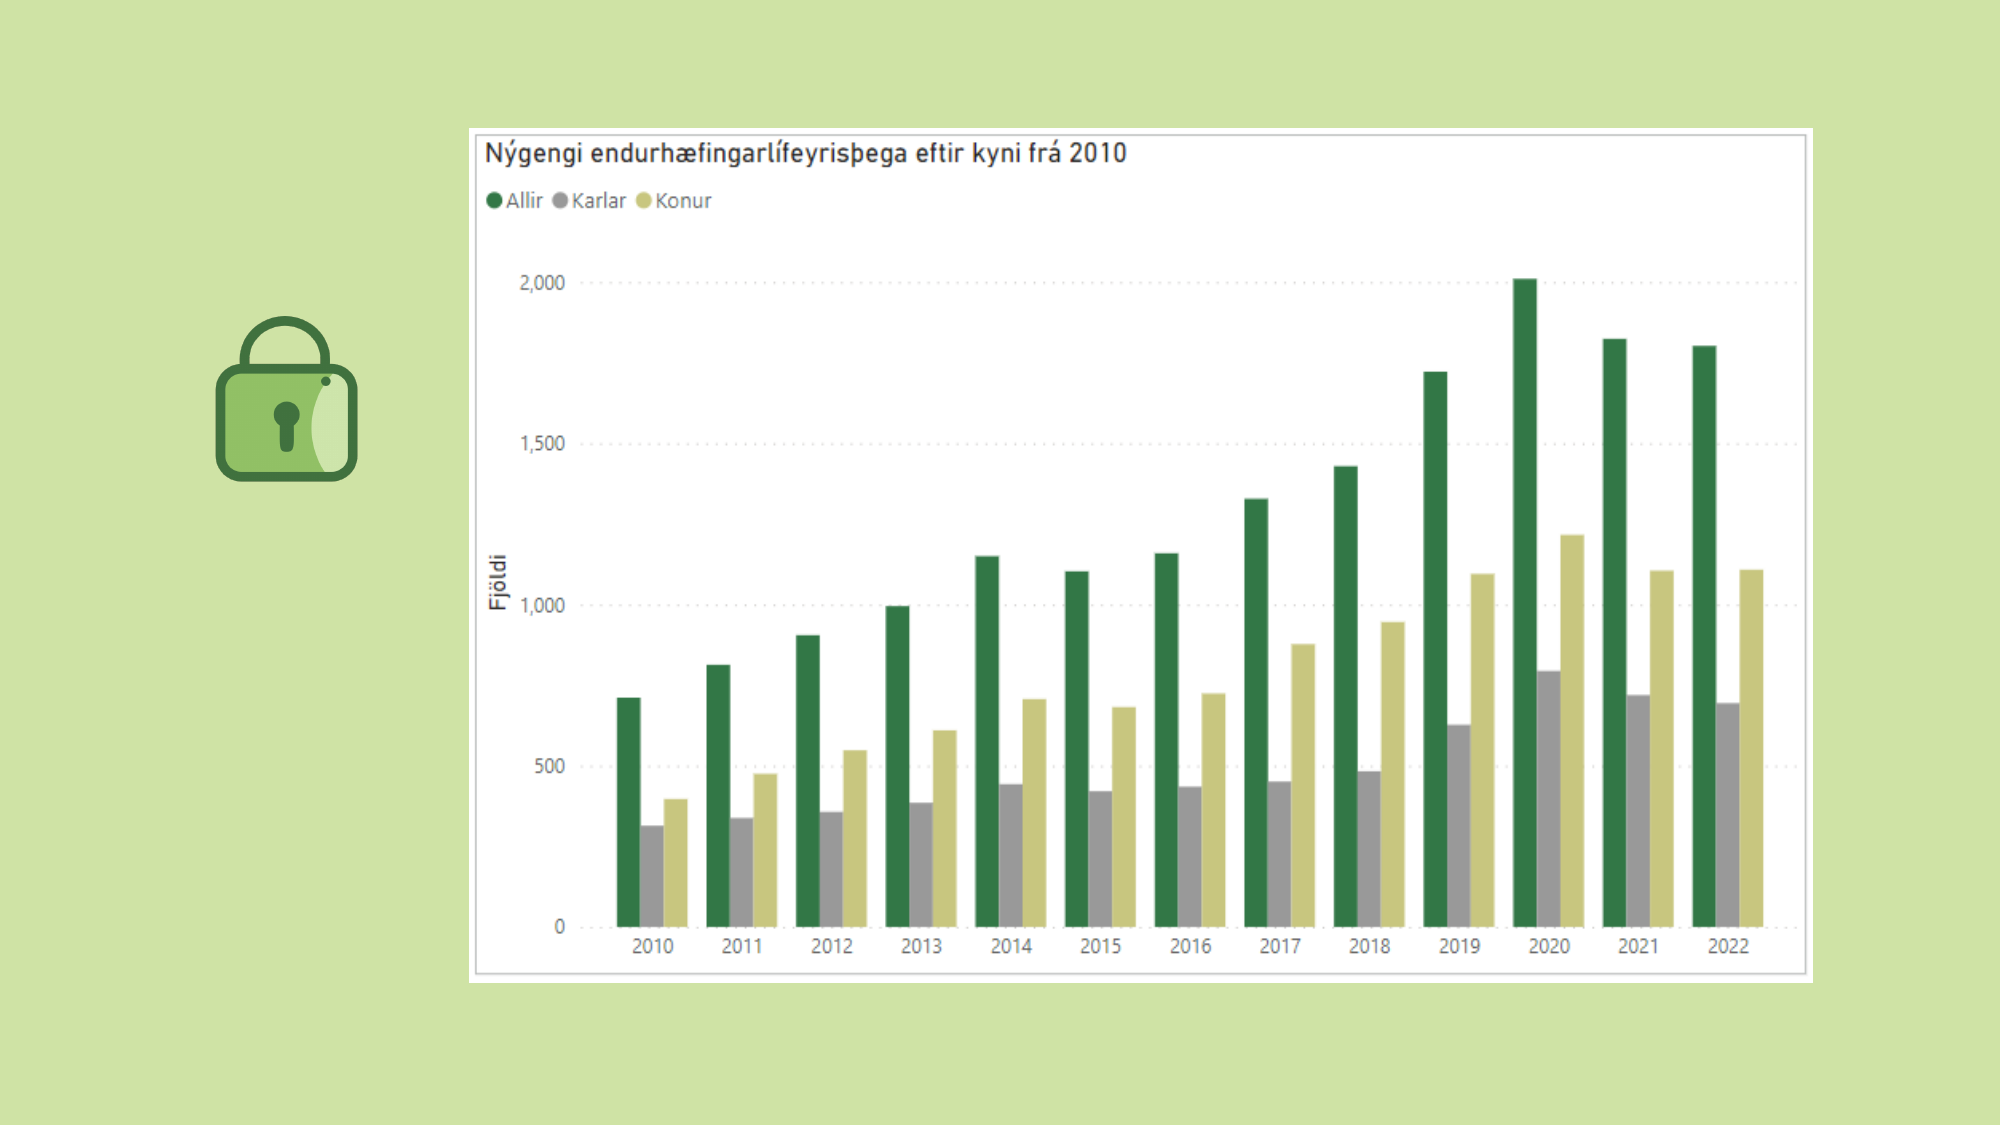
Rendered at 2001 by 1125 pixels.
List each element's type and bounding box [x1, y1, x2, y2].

picture [215, 128, 1813, 983]
